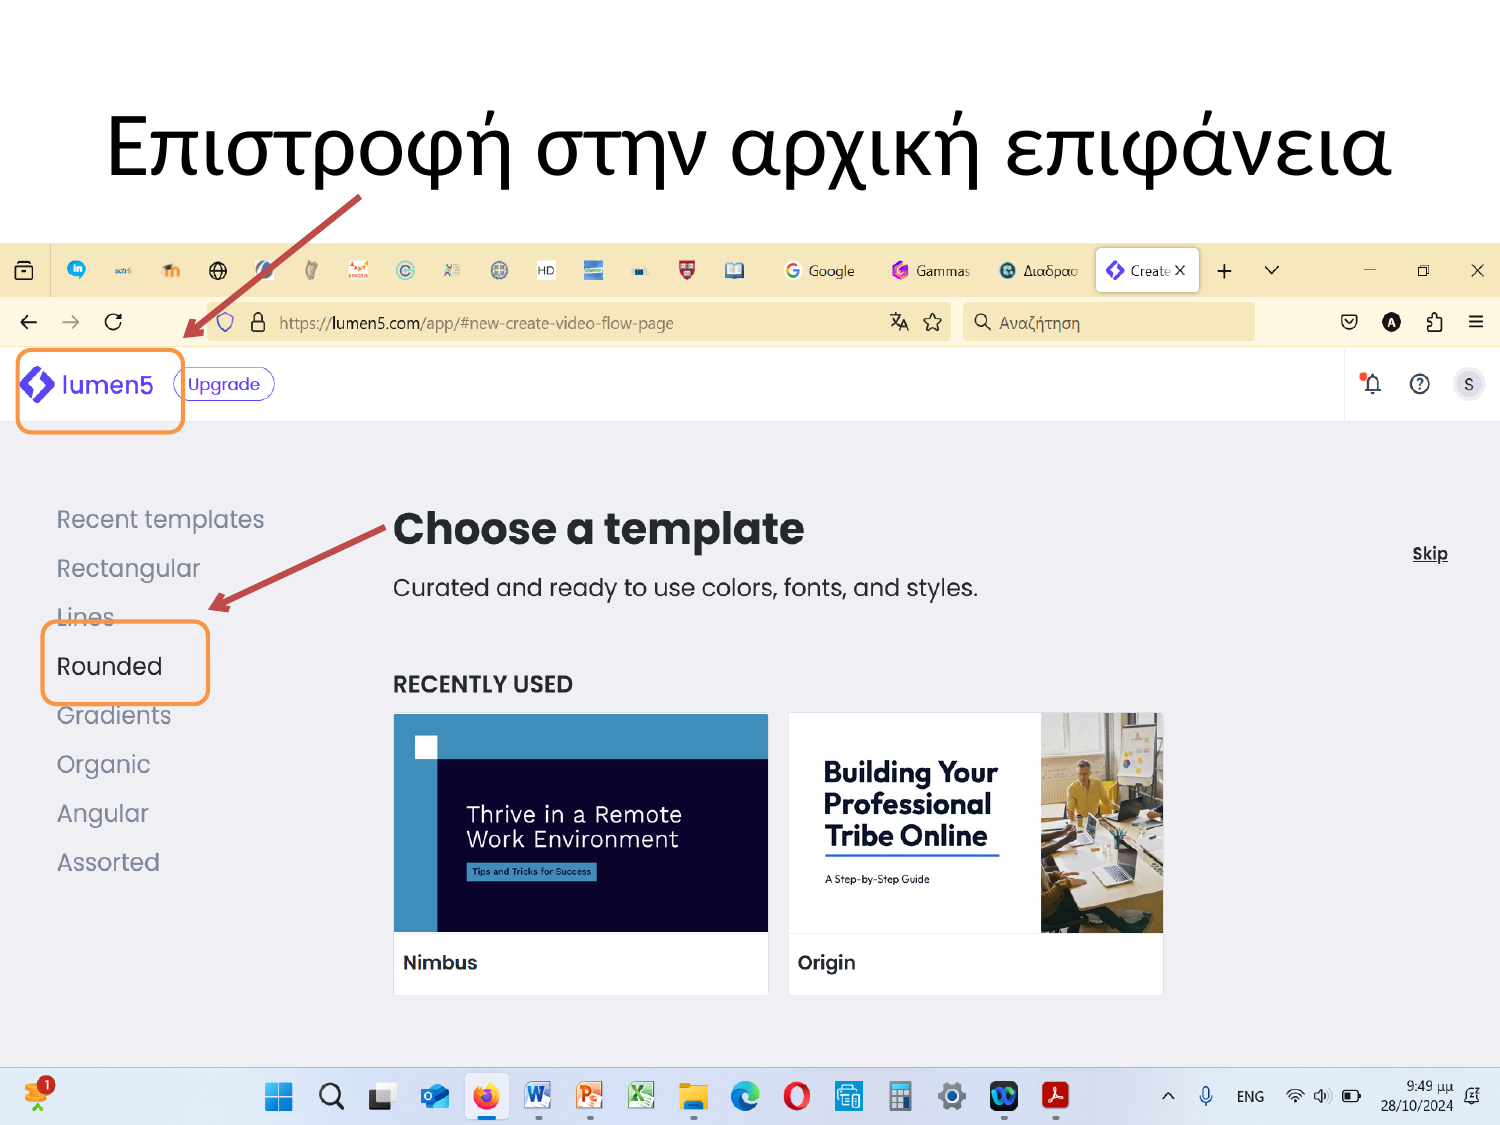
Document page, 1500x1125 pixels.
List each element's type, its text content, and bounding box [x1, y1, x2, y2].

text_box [207, 526, 386, 610]
picture [0, 243, 1500, 1125]
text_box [182, 195, 361, 339]
title Επιστροφή στην αρχική επιφάνεια [75, 45, 1425, 233]
